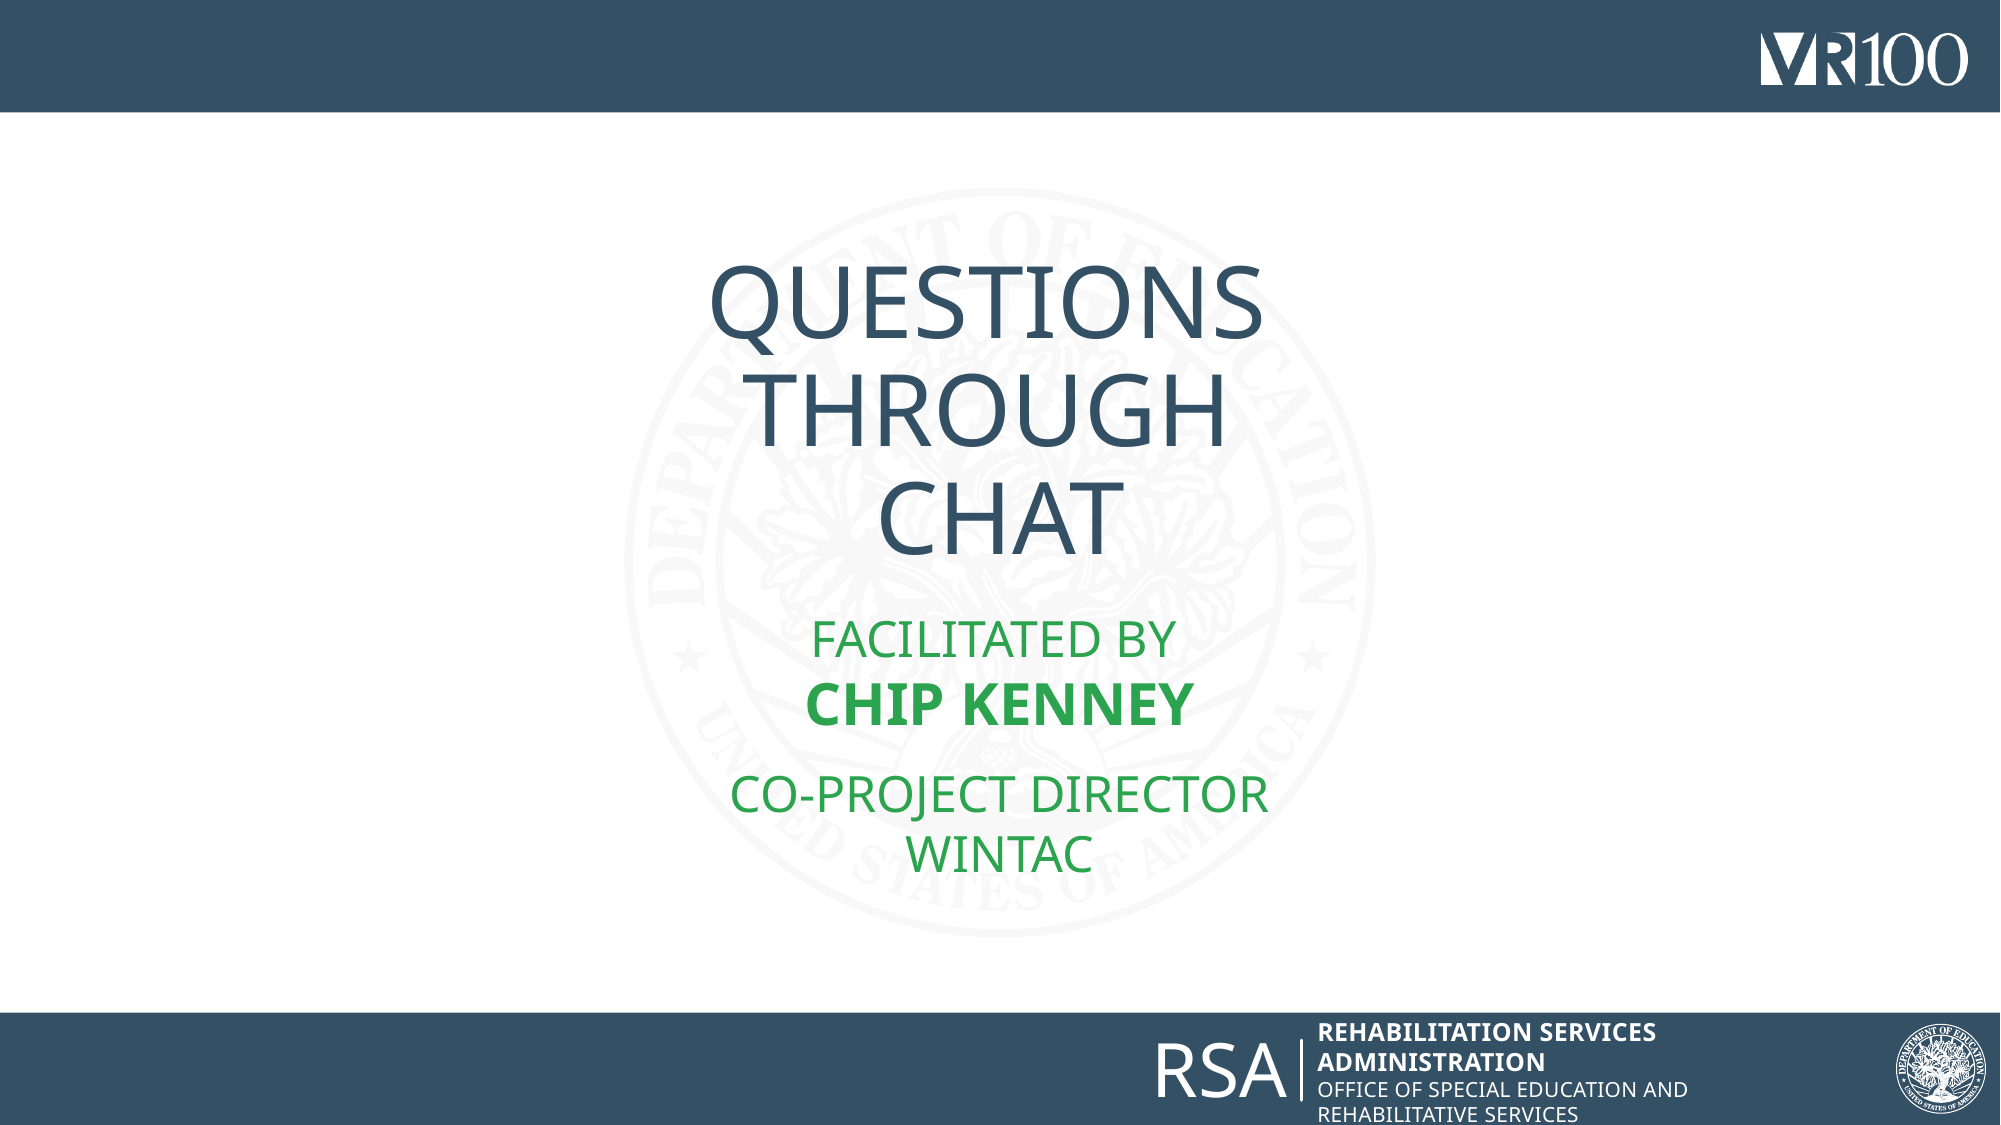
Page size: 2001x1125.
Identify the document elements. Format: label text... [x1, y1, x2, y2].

title Questions Through Chat [249, 184, 1750, 576]
picture [1754, 24, 1980, 92]
subtitle Facilitated by Chip Kenney Co-Project Director WINTAC [249, 600, 1750, 992]
